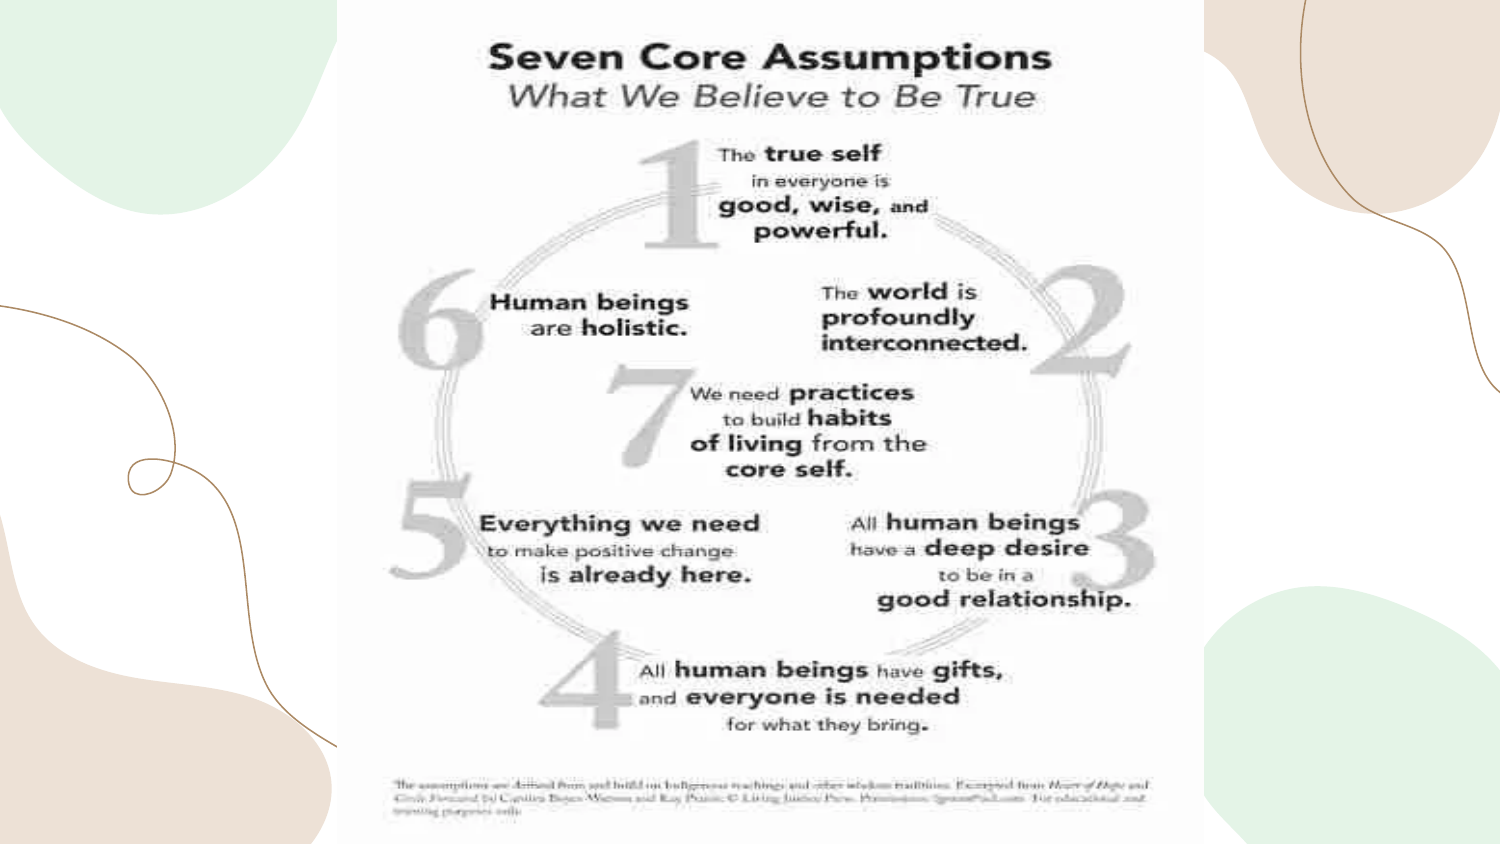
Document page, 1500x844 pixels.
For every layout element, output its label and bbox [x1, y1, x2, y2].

picture [337, 0, 1204, 844]
